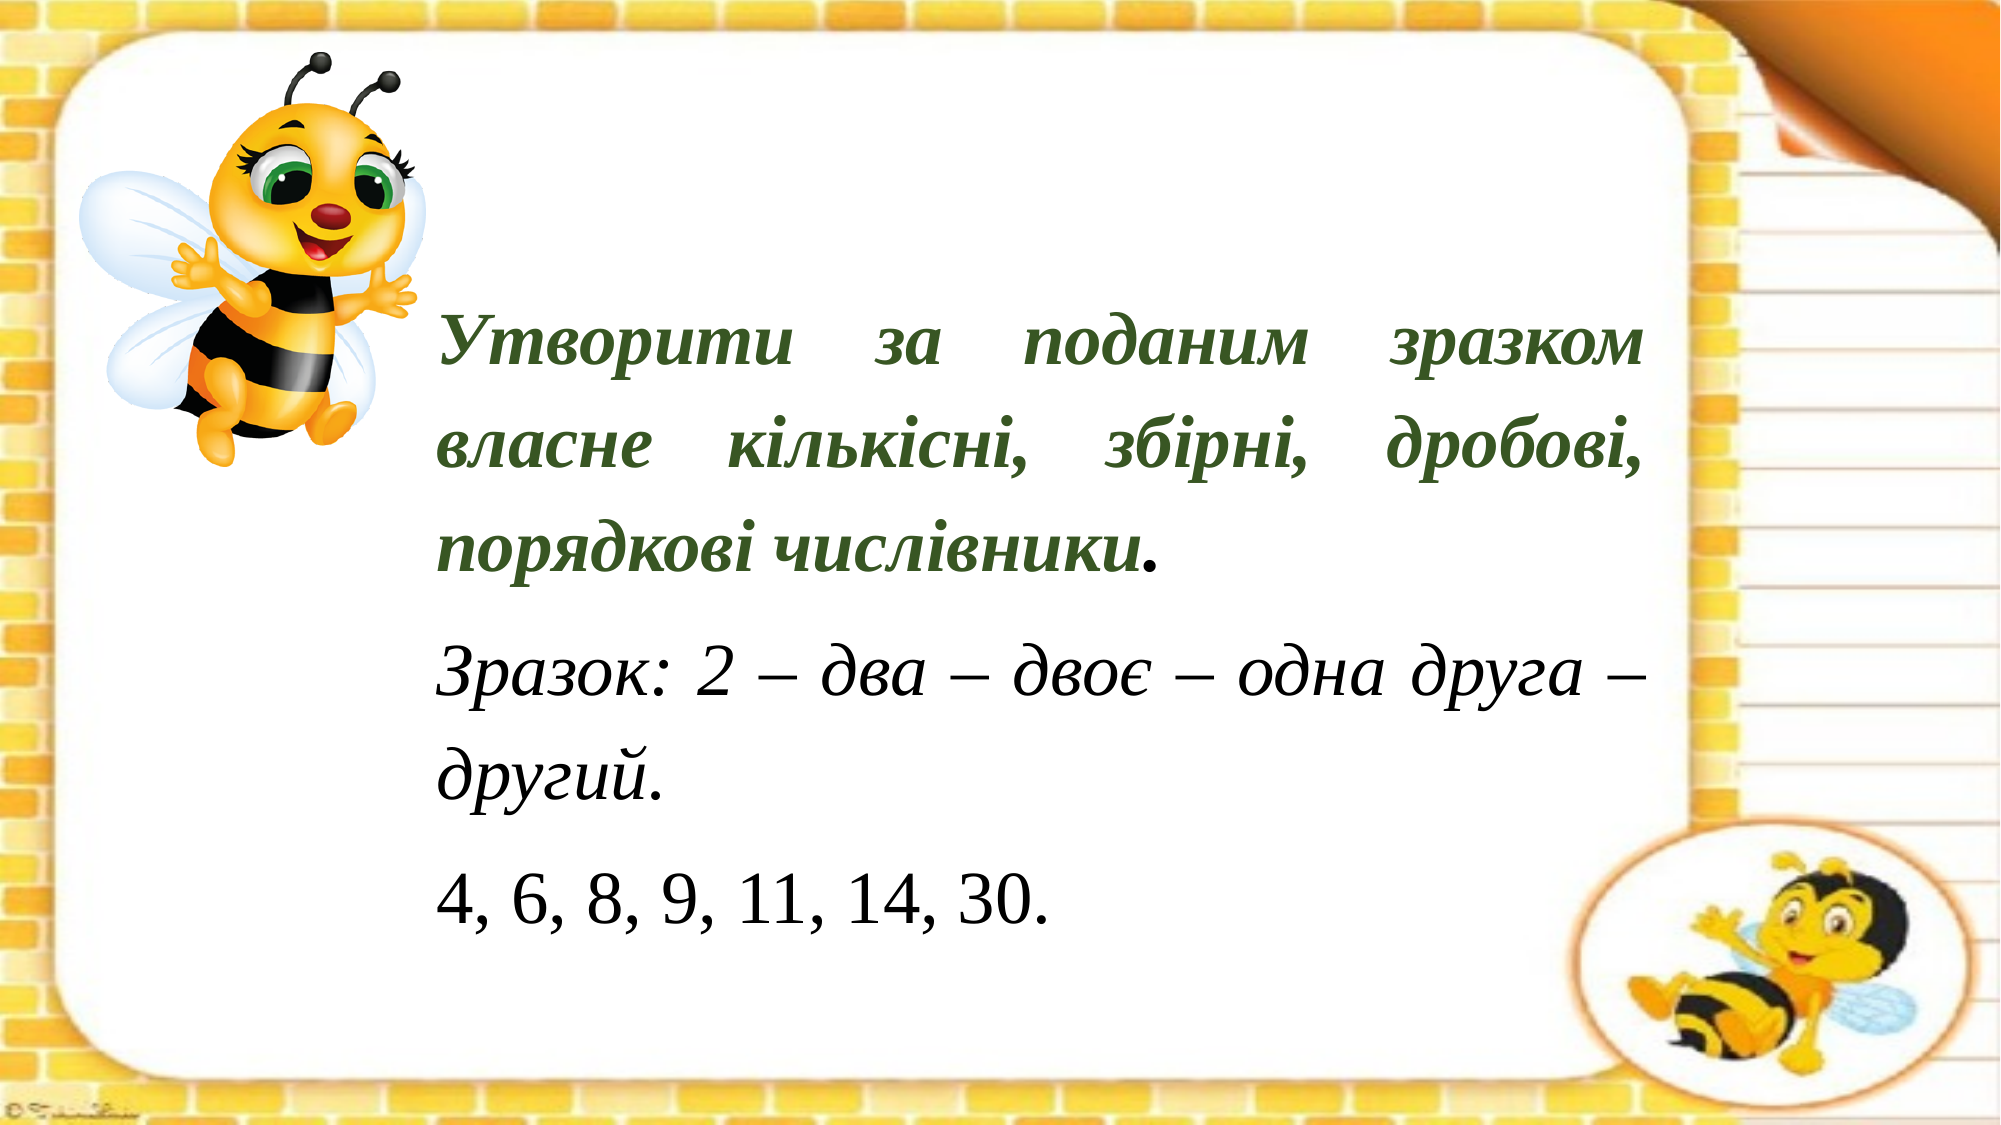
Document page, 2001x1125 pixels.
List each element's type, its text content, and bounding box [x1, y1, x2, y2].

text_box Утворити за поданим зразком власне кількісні, збірні, дробові, порядкові числівники. Зразок: 2 – два – двоє – одна друга – другий. 4, 6, 8, 9, 11, 14, 30. [421, 268, 1662, 946]
picture [0, 0, 2001, 1125]
